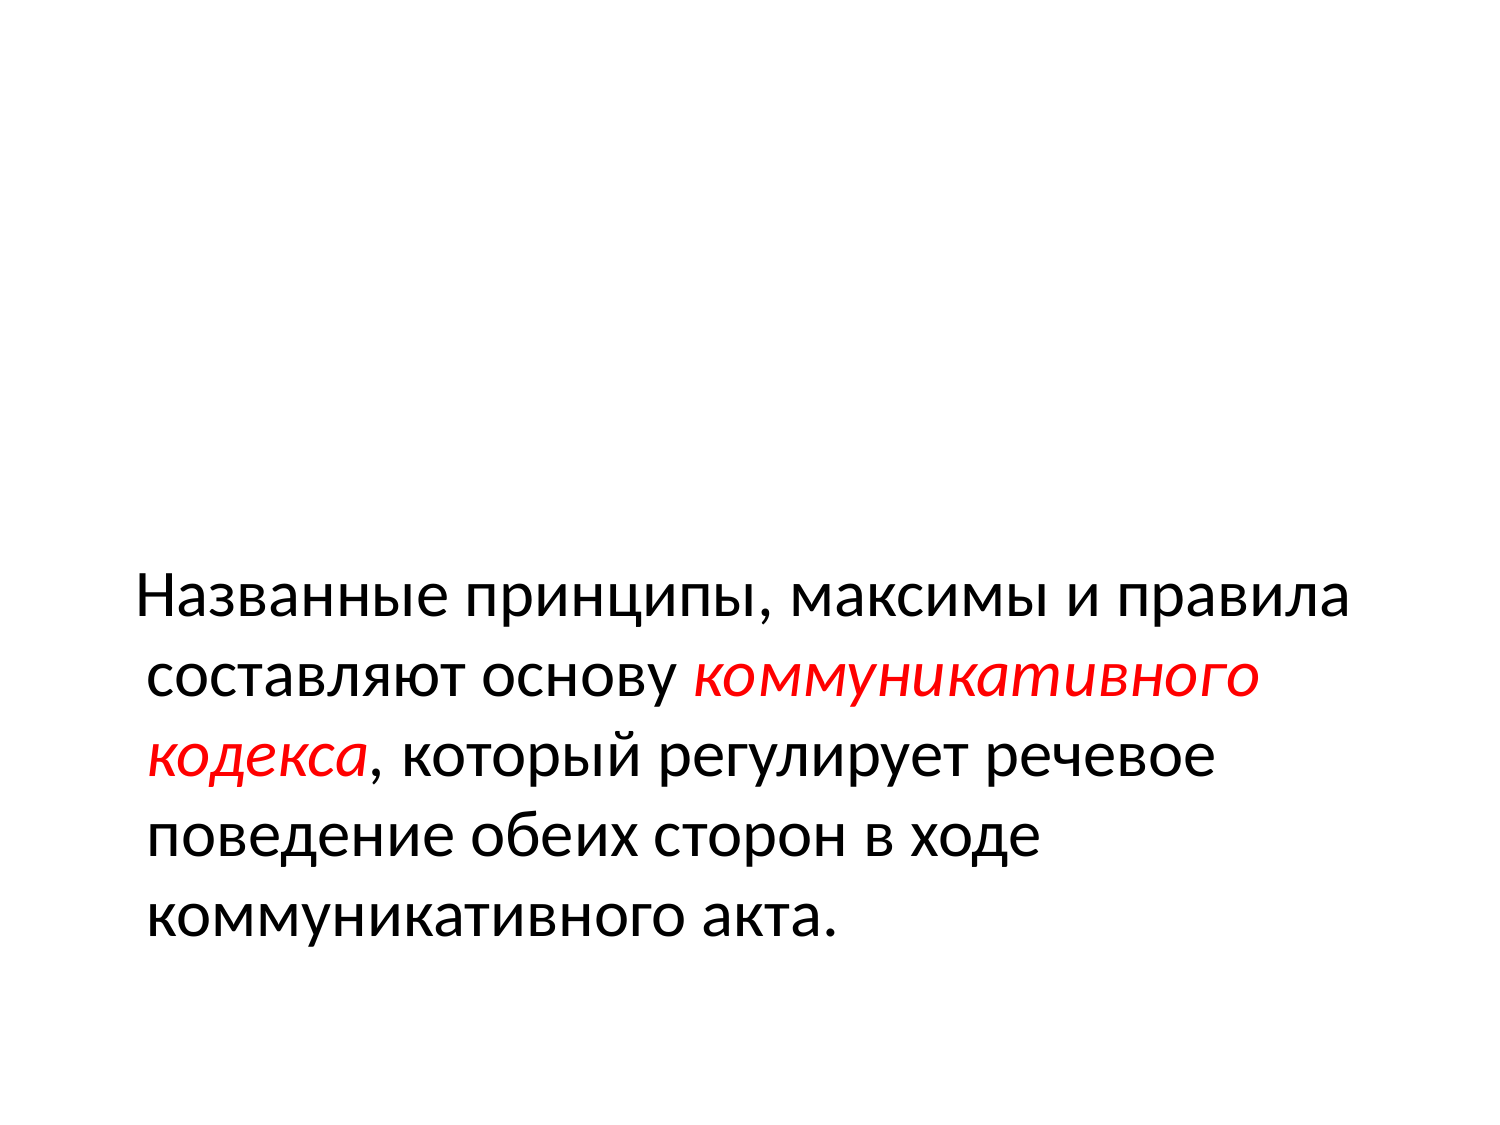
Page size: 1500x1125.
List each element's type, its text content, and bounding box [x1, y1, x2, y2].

list Названные принципы, максимы и правила составляют основу коммуникативного кодекса, который регулирует речевое поведение обеих сторон в ходе коммуникативного акта. [75, 262, 1425, 1005]
